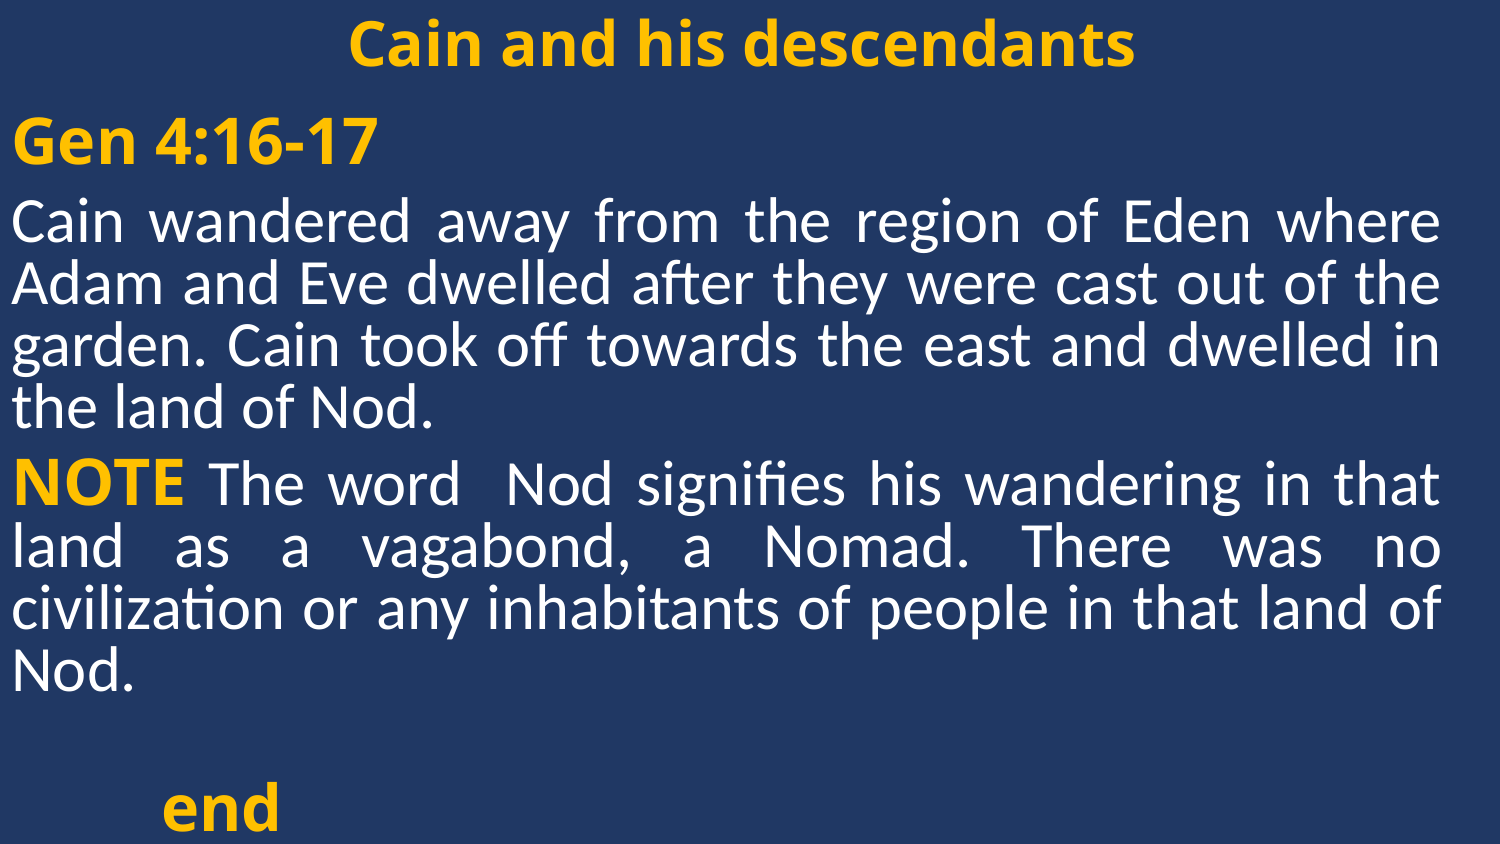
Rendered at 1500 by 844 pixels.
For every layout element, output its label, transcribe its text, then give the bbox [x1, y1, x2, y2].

text_box Gen 4:16-17 Cain wandered away from the region of Eden where Adam and Eve dwelled after they were cast out of the garden. Cain took off towards the east and dwelled in the land of Nod. NOTE The word Nod signifies his wandering in that land as a vagabond, a Nomad. There was no civilization or any inhabitants of people in that land of Nod. end [0, 109, 1454, 384]
text_box Cain and his descendants [0, 2, 1500, 92]
